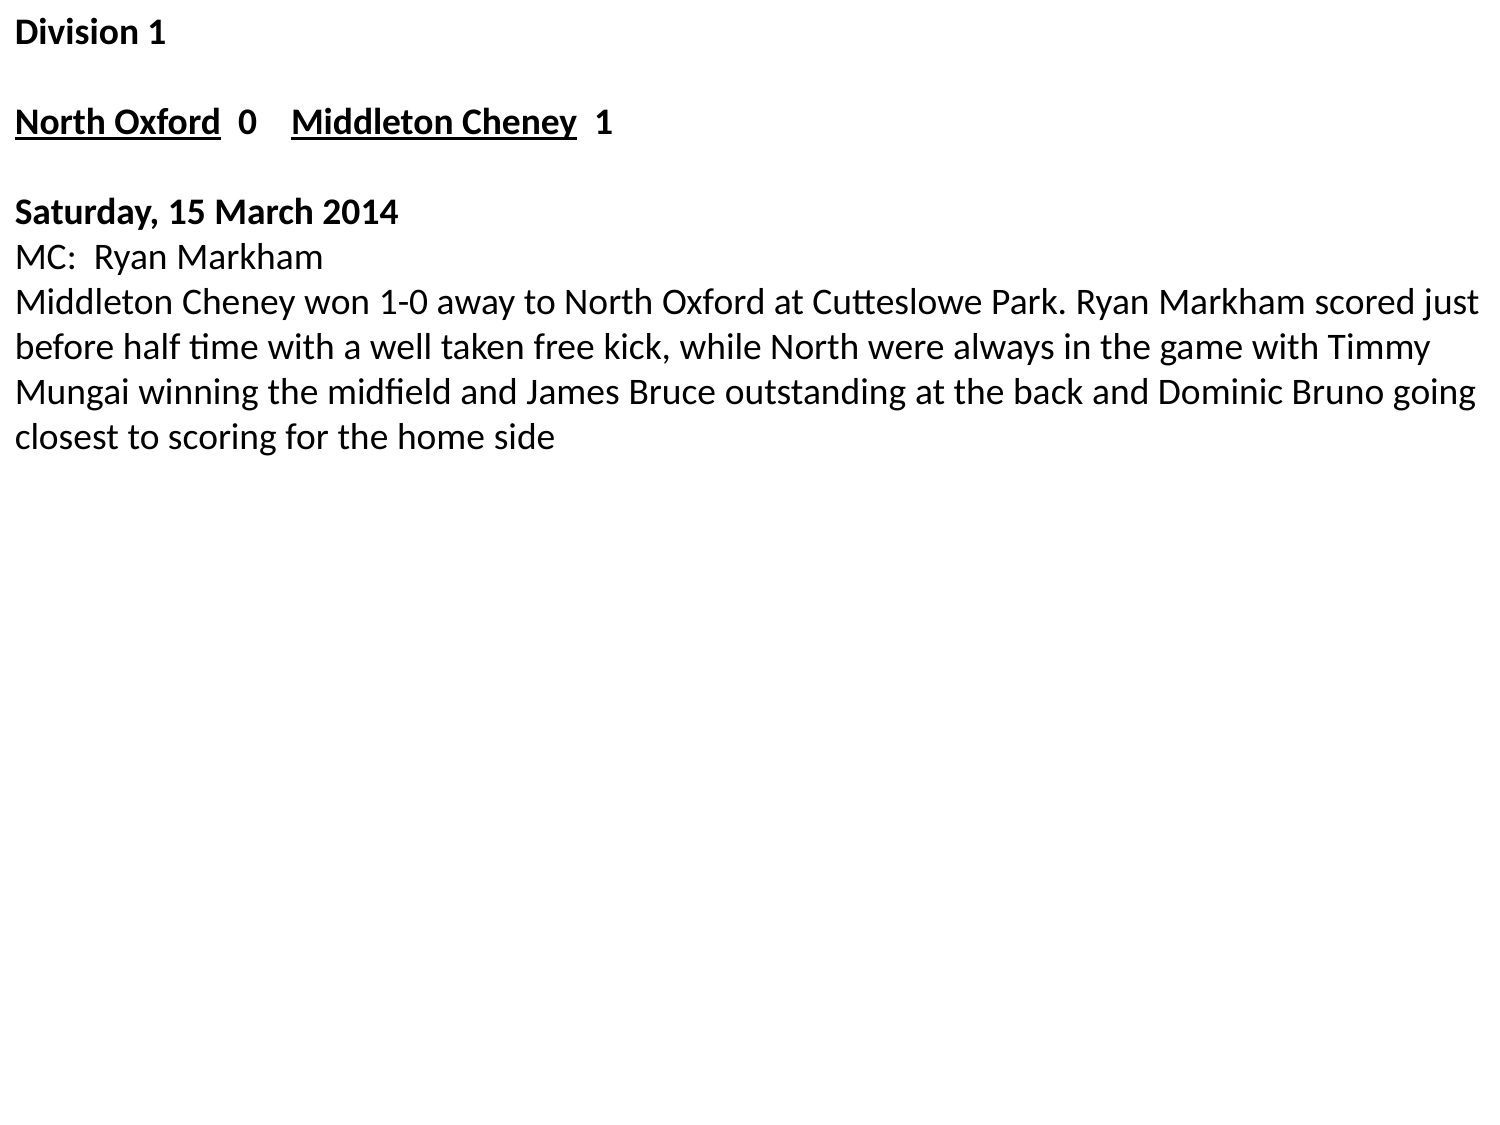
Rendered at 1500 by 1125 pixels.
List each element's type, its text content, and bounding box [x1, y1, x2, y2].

text_box Division 1 North Oxford 0 Middleton Cheney 1 Saturday, 15 March 2014 MC: Ryan Markham Middleton Cheney won 1-0 away to North Oxford at Cutteslowe Park. Ryan Markham scored just before half time with a well taken free kick, while North were always in the game with Timmy Mungai winning the midfield and James Bruce outstanding at the back and Dominic Bruno going closest to scoring for the home side [0, 0, 1500, 465]
